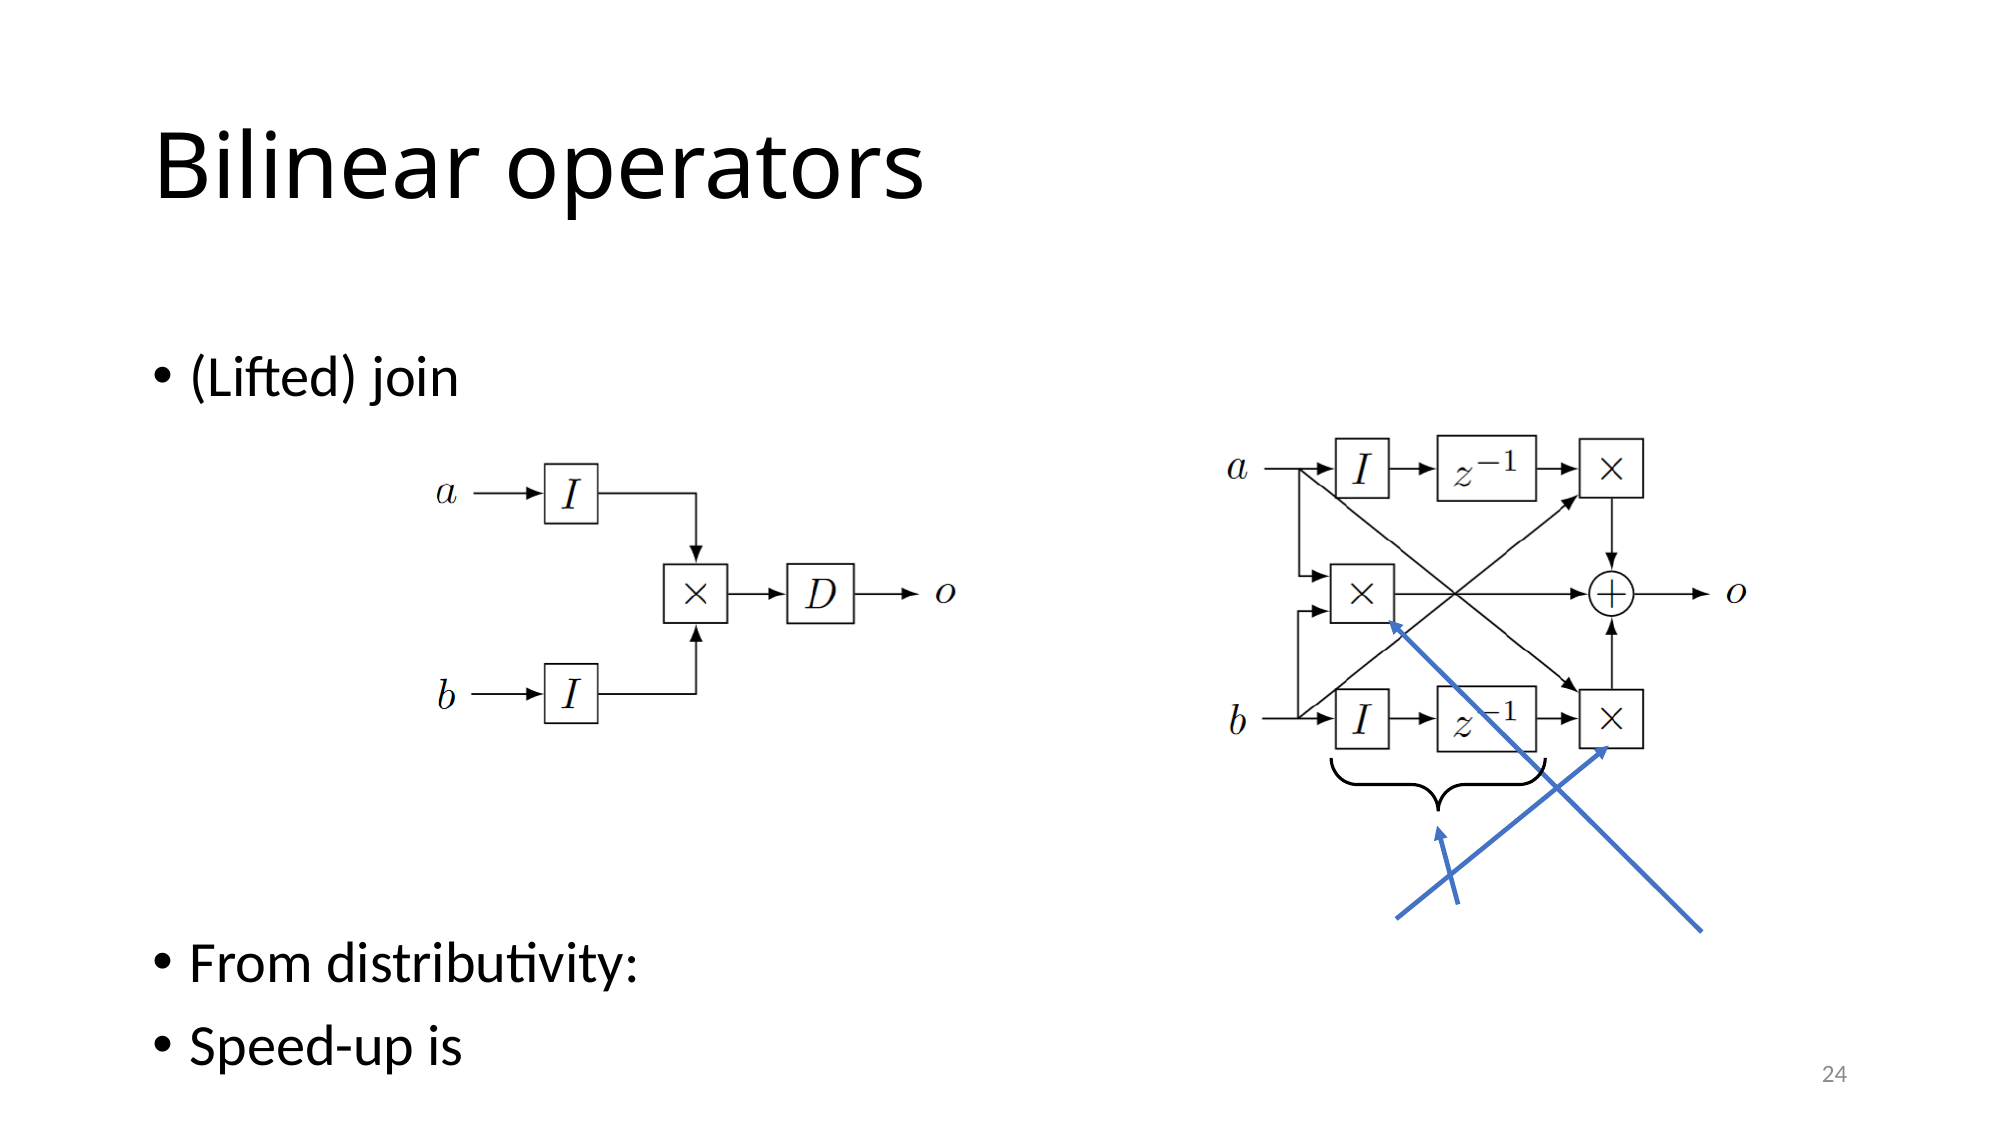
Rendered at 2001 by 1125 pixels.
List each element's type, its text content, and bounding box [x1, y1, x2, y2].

slide_number 24 [1798, 1042, 1863, 1103]
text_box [1388, 620, 1702, 933]
picture [385, 431, 1774, 760]
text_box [1396, 745, 1609, 919]
title Bilinear operators [137, 59, 1863, 278]
text_box [1330, 760, 1388, 786]
